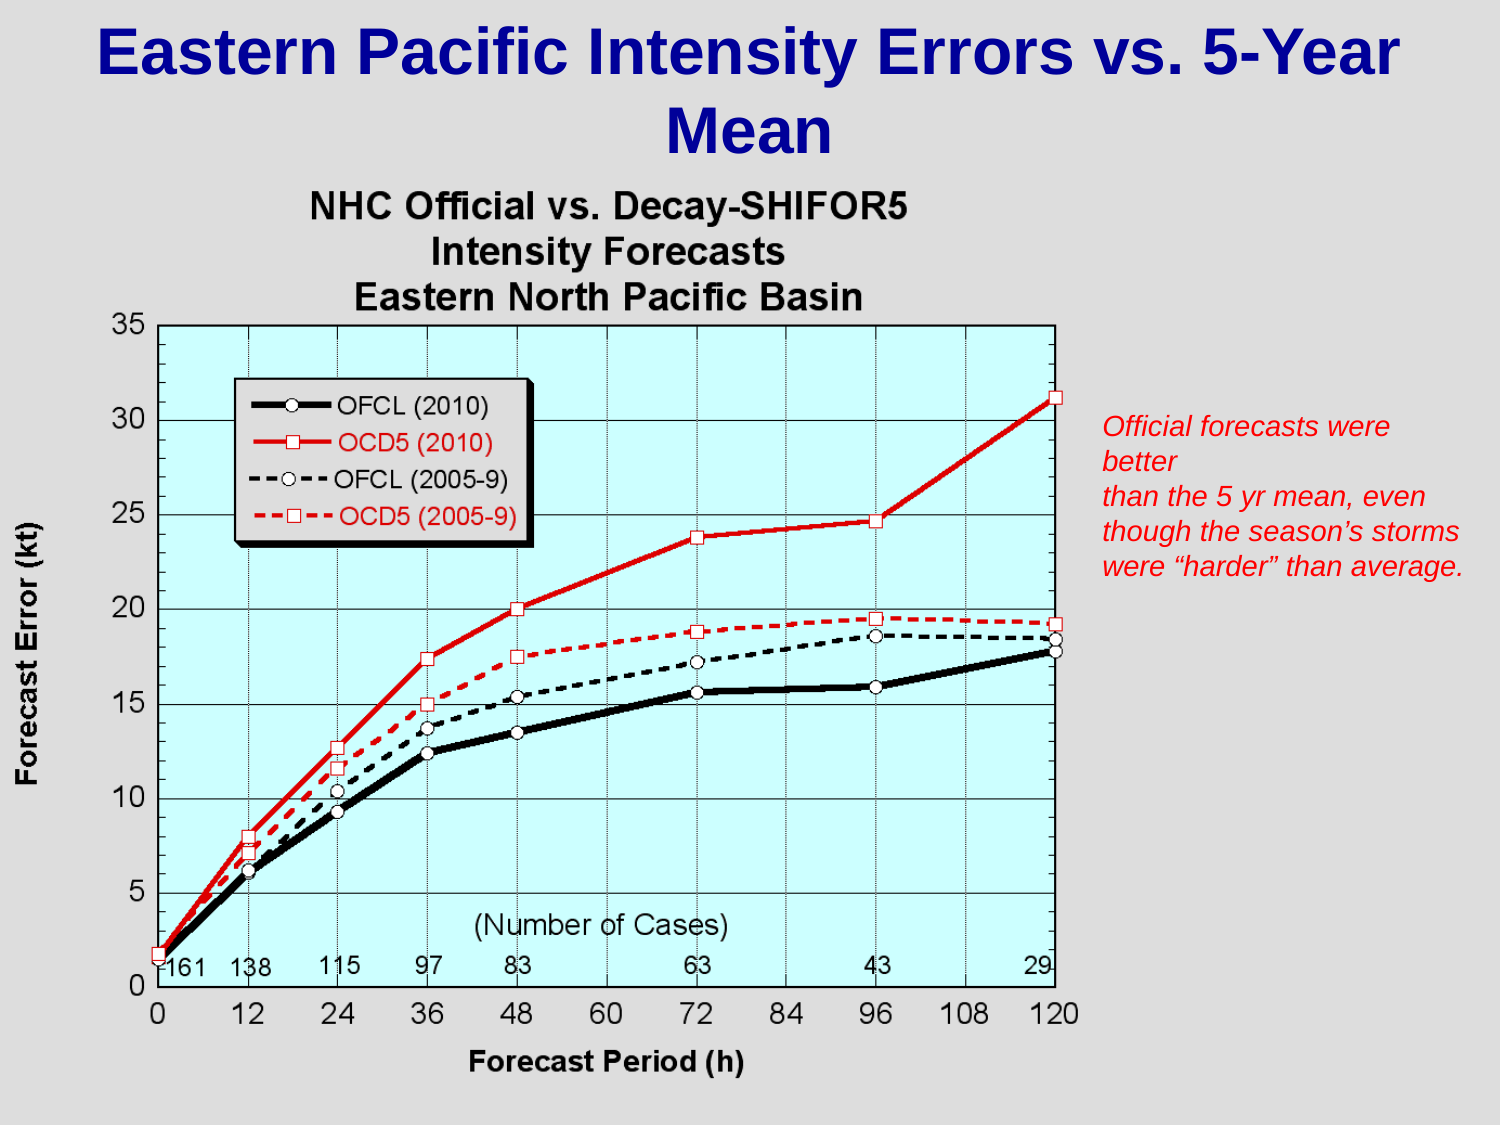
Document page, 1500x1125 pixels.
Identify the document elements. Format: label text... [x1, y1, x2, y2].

title Eastern Pacific Intensity Errors vs. 5-Year Mean [0, 0, 1500, 176]
text_box Official forecasts were better than the 5 yr mean, even though the season’s storms were “harder” than average. [1096, 399, 1488, 590]
picture [0, 175, 1093, 1089]
